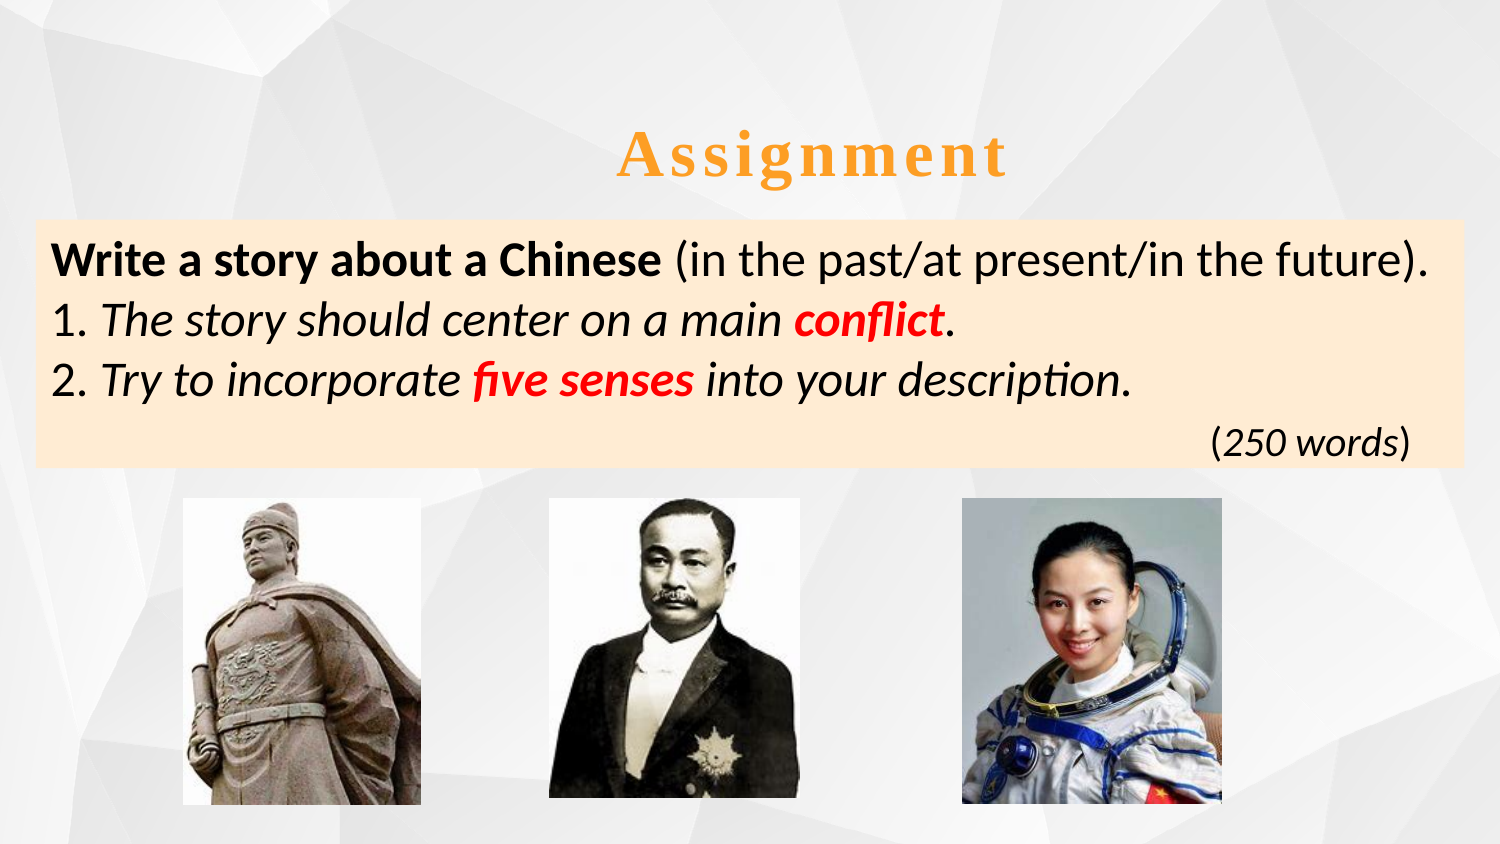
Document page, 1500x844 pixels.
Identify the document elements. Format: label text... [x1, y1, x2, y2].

picture [0, 0, 1500, 844]
text_box Write a story about a Chinese (in the past/at present/in the future). 1. The story should center on a main conflict. 2. Try to incorporate five senses into your description. (250 words) [35, 219, 1465, 469]
text_box Assignment [601, 102, 1023, 199]
